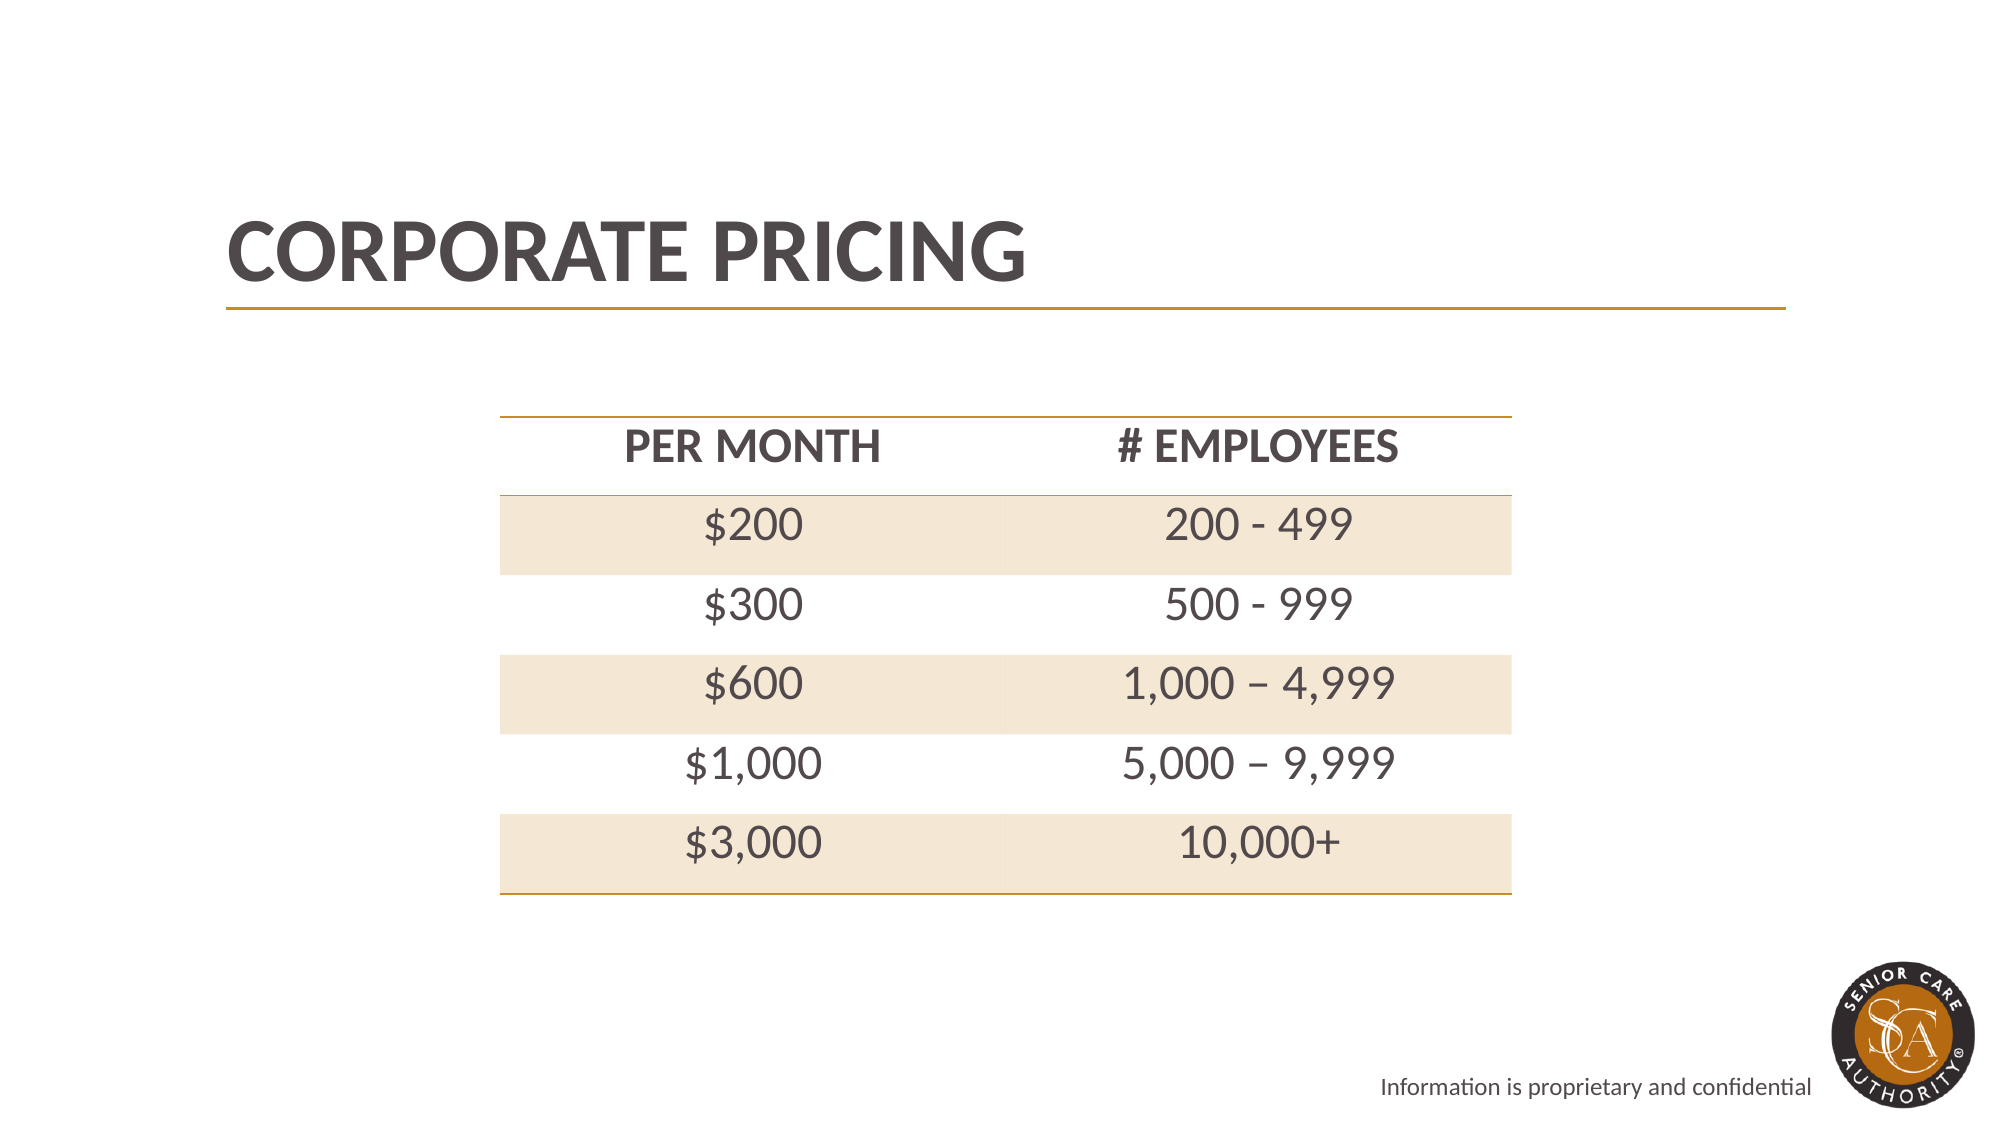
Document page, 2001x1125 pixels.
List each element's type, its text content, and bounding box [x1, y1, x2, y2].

table_header # EMPLOYEES [1006, 418, 1512, 495]
text_box CORPORATE PRICING [213, 182, 1044, 308]
table_cell 500 - 999 [1006, 575, 1512, 655]
table_cell 1,000 – 4,999 [1006, 655, 1512, 734]
text_box Information is proprietary and confidential [1365, 1063, 1828, 1108]
table_cell $600 [500, 655, 1006, 734]
picture [1828, 959, 1978, 1109]
table_cell 10,000+ [1006, 814, 1512, 893]
table_header PER MONTH [500, 418, 1006, 495]
table_cell 5,000 – 9,999 [1006, 734, 1512, 814]
table_cell 200 - 499 [1006, 496, 1512, 575]
table_cell $300 [500, 575, 1006, 655]
table_cell $1,000 [500, 734, 1006, 814]
table_cell $3,000 [500, 814, 1006, 893]
table_cell $200 [500, 496, 1006, 575]
